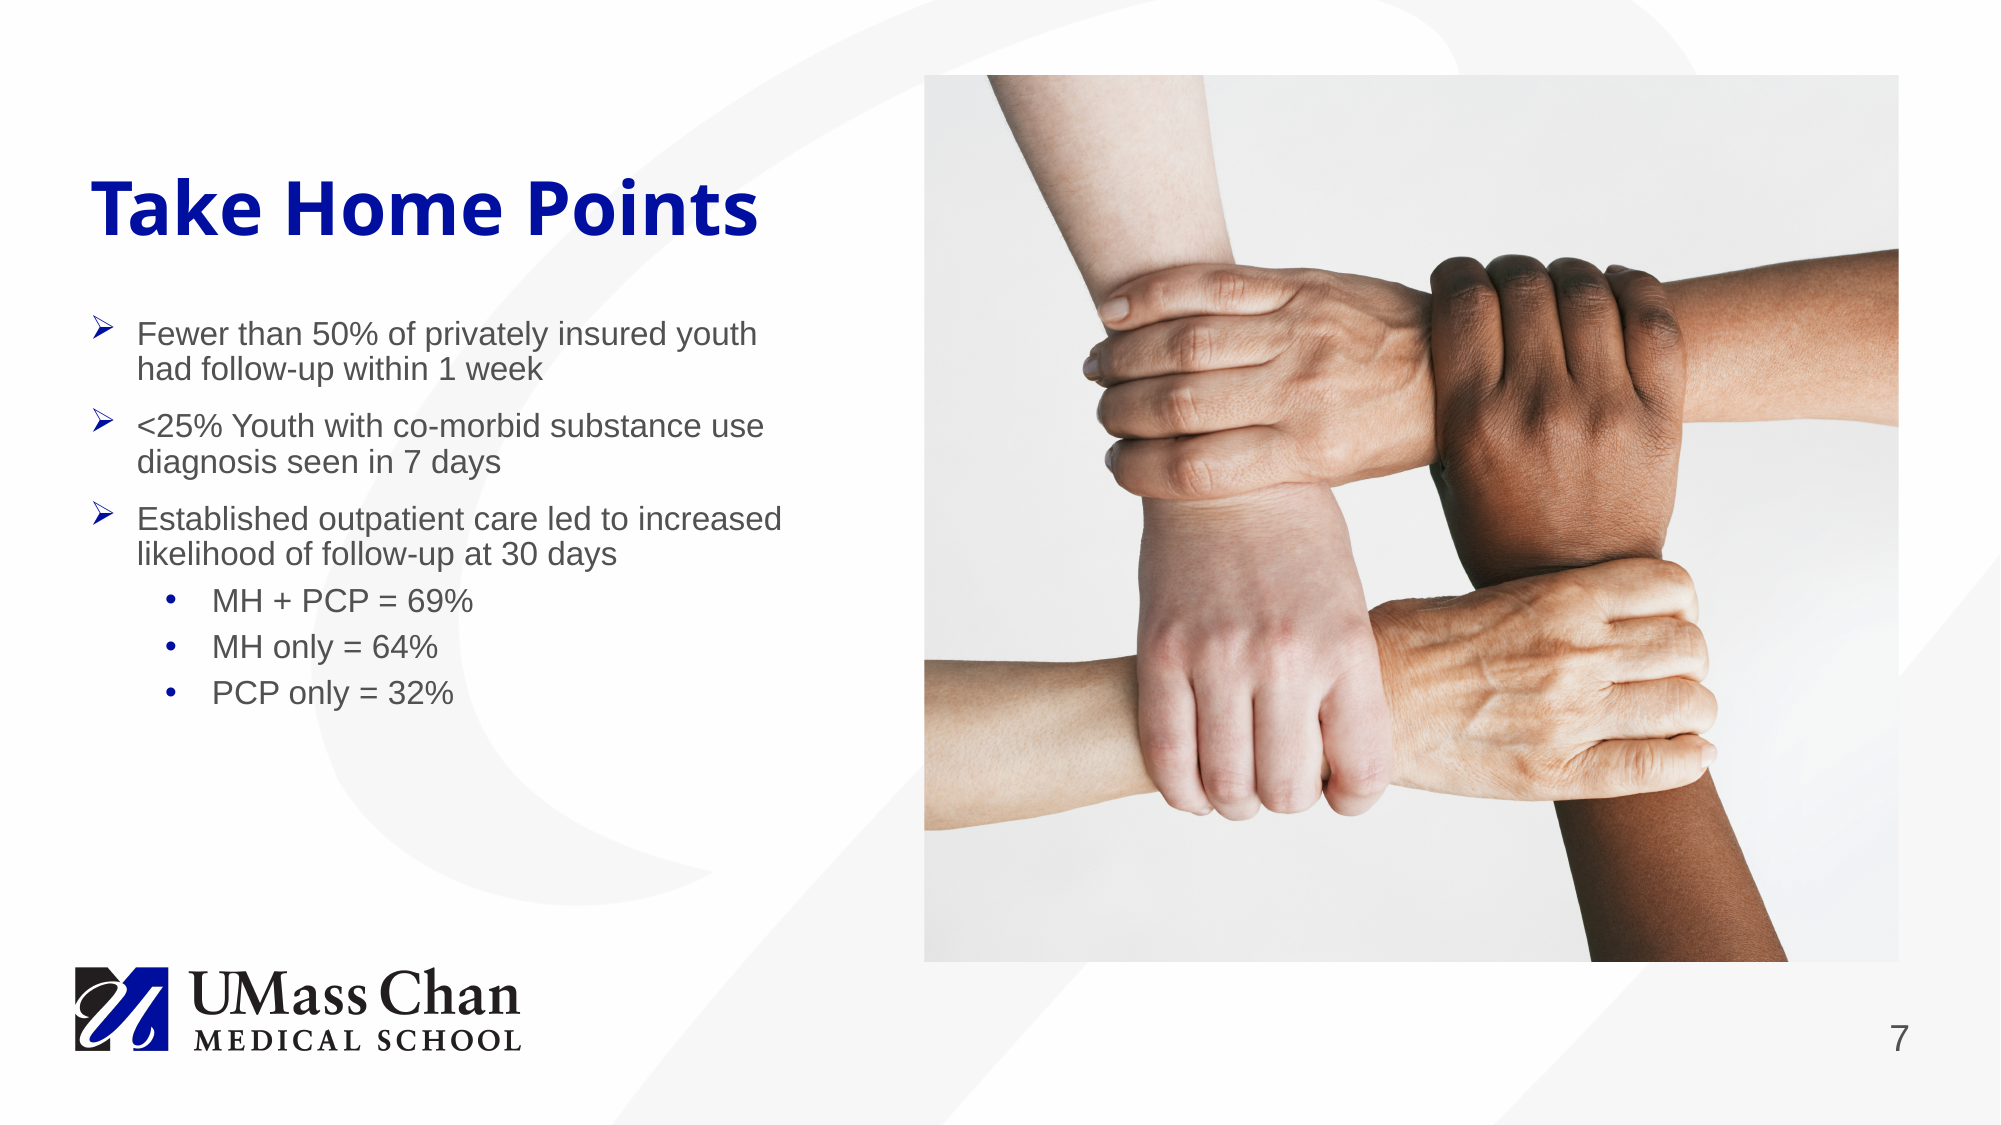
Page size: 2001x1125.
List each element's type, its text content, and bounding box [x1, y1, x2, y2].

list Fewer than 50% of privately insured youth had follow-up within 1 week <25% Youth with co-morbid substance use diagnosis seen in 7 days Established outpatient care led to increased likelihood of follow-up at 30 days MH + PCP = 69% MH only = 64% PCP only = 32% [75, 308, 814, 820]
picture [69, 956, 527, 1062]
title Take Home Points [75, 24, 814, 260]
picture [924, 74, 1899, 962]
